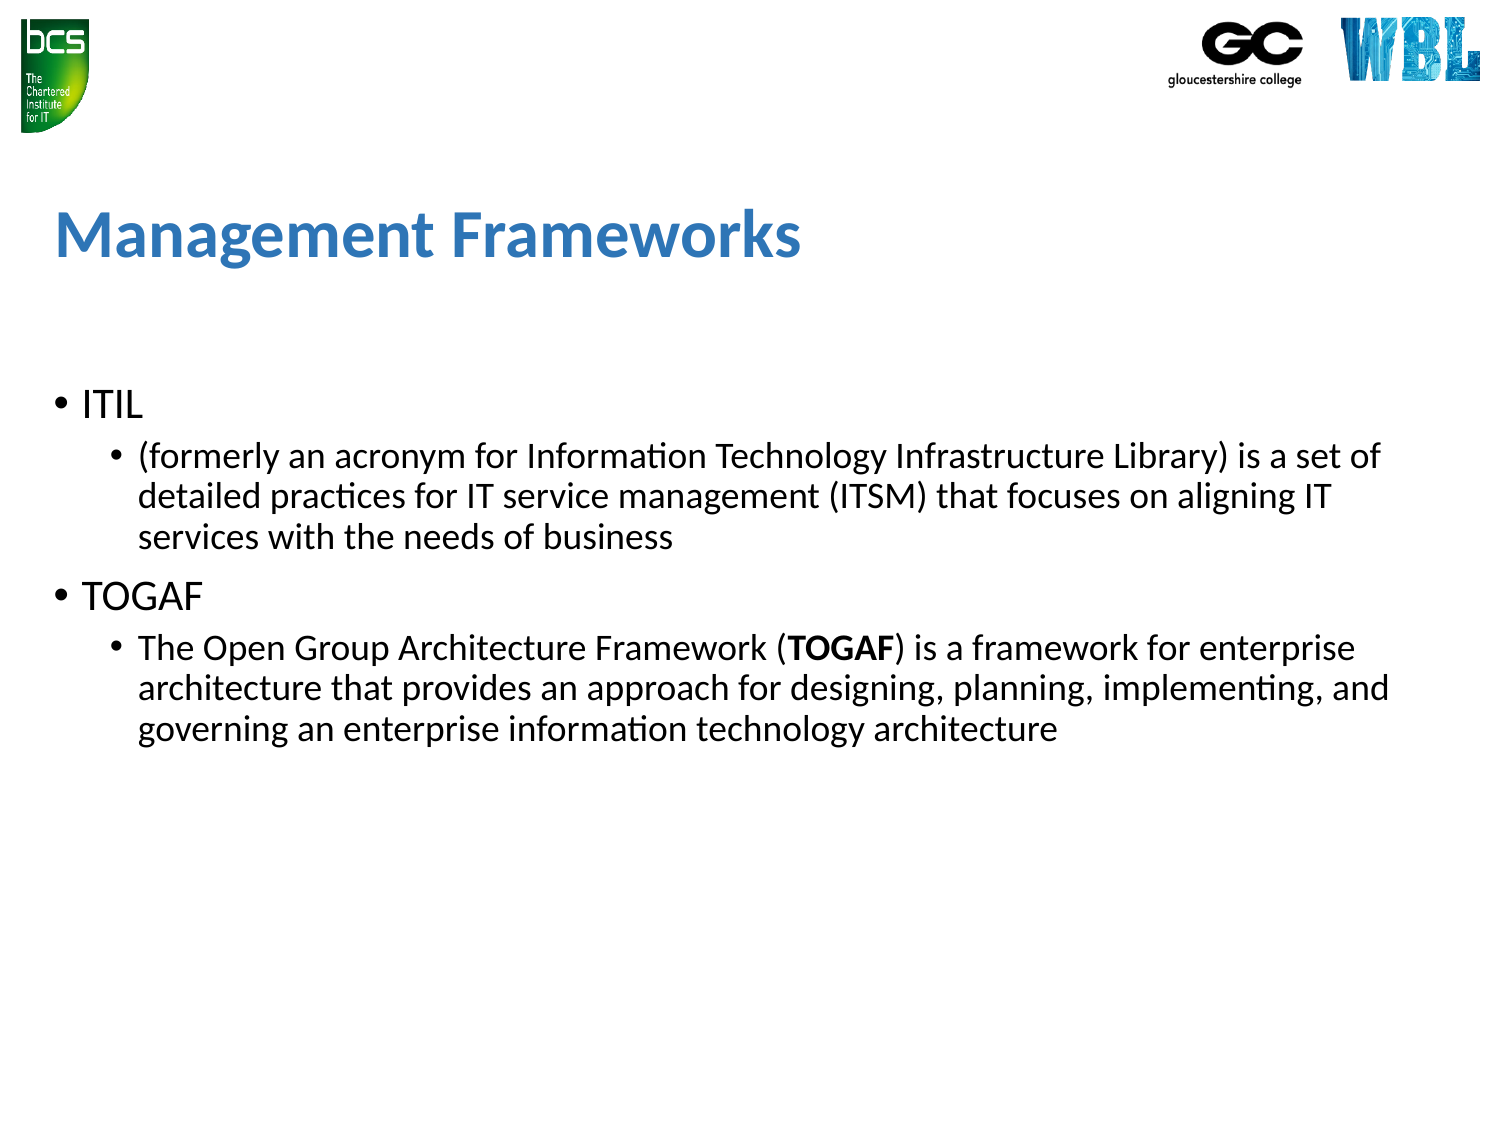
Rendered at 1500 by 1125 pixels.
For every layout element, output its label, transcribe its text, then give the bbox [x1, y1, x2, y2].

picture [1341, 17, 1451, 81]
picture [1407, 43, 1415, 51]
picture [1163, 16, 1306, 93]
picture [21, 19, 89, 133]
title Management Frameworks [39, 160, 1466, 310]
picture [1452, 17, 1480, 67]
picture [1470, 60, 1476, 67]
picture [1465, 71, 1475, 77]
list ITIL (formerly an acronym for Information Technology Infrastructure Library) is a set of detailed practices for IT service management (ITSM) that focuses on aligning IT services with the needs of business TOGAF The Open Group Architecture Framework (TOGAF) is a framework for enterprise architecture that provides an approach for designing, planning, implementing, and governing an enterprise information technology architecture [38, 373, 1465, 1050]
